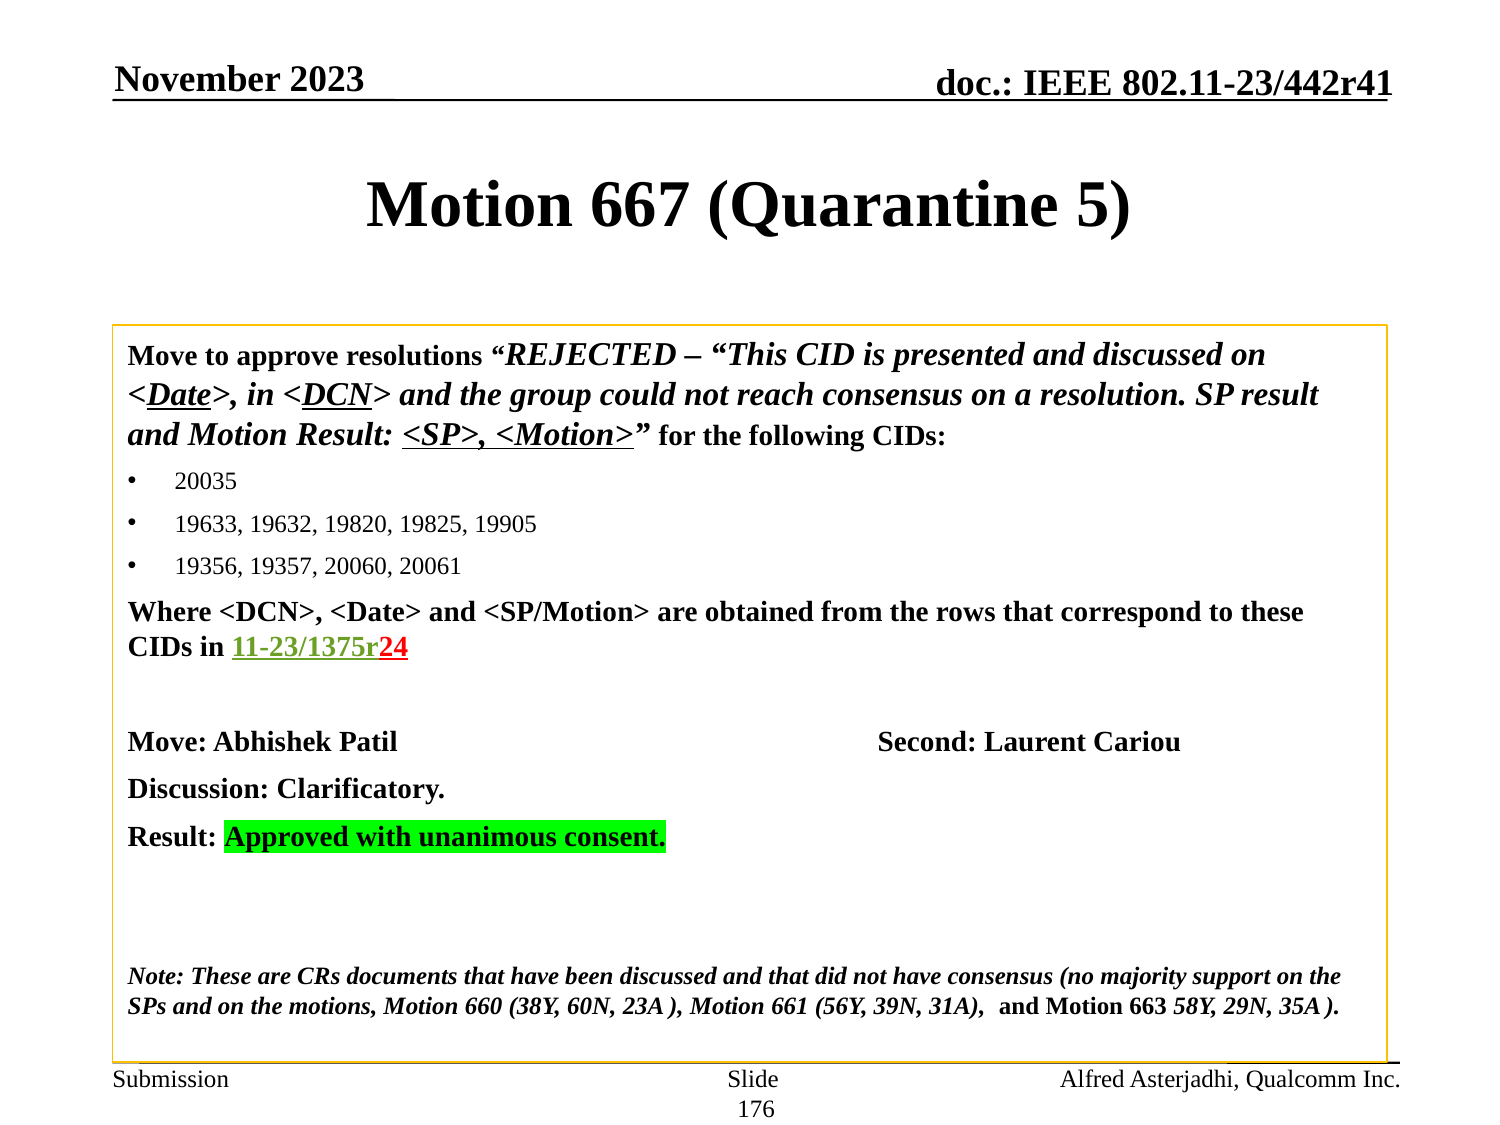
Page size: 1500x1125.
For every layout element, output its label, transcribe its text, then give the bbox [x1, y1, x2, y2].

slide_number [114, 62, 423, 100]
slide_number Slide 176 [712, 1061, 800, 1123]
footer Alfred Asterjadhi, Qualcomm Inc. [878, 1061, 1402, 1093]
title Motion 667 (Quarantine 5) [112, 112, 1388, 288]
list Move to approve resolutions “REJECTED – “This CID is presented and discussed on <Date>, in <DCN> and the group could not reach consensus on a resolution. SP result and Motion Result: <SP>, <Motion>” for the following CIDs: 20035 19633, 19632, 19820, 19825, 19905 19356, 19357, 20060, 20061 Where <DCN>, <Date> and <SP/Motion> are obtained from the rows that correspond to these CIDs in 11-23/1375r24 Move: Abhishek Patil Second: Laurent Cariou Discussion: Clarificatory. Result: Approved with unanimous consent. Note: These are CRs documents that have been discussed and that did not have consensus (no majority support on the SPs and on the motions, Motion 660 (38Y, 60N, 23A ), Motion 661 (56Y, 39N, 31A), and Motion 663 58Y, 29N, 35A ). [112, 324, 1388, 1063]
